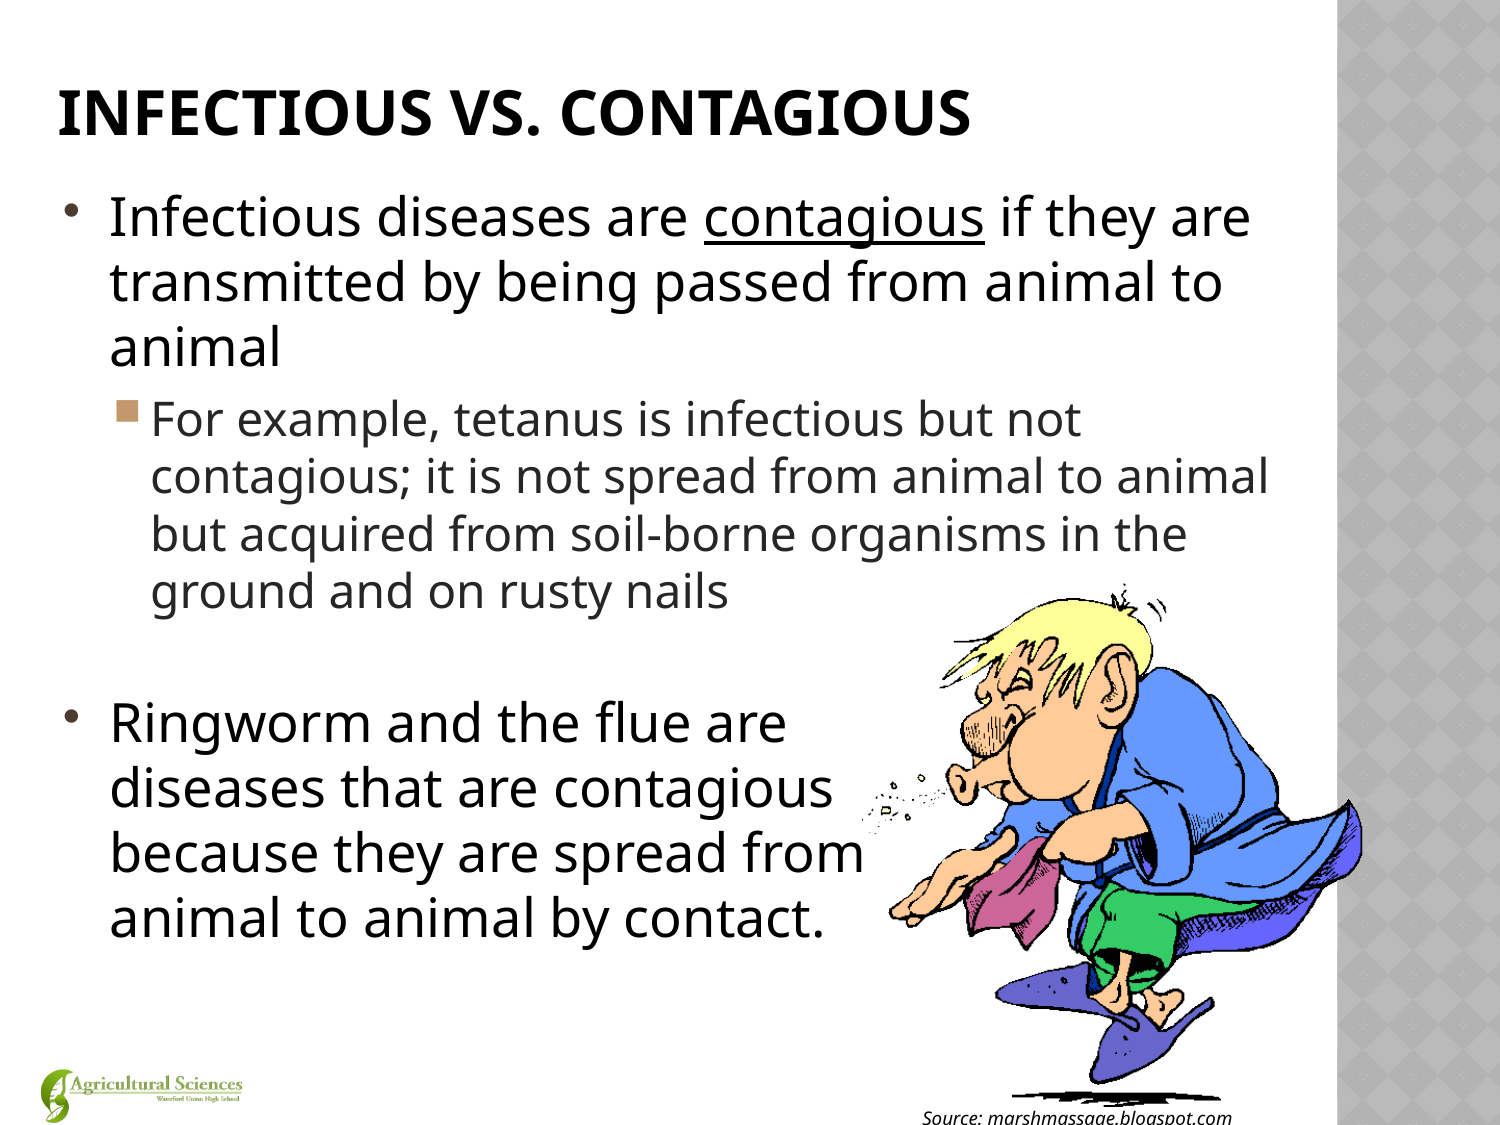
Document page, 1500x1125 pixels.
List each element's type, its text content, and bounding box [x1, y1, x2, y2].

picture [37, 1065, 263, 1125]
text_box Source: marshmassage.blogspot.com [907, 1117, 1248, 1125]
list Infectious diseases are contagious if they are transmitted by being passed from animal to animal For example, tetanus is infectious but not contagious; it is not spread from animal to animal but acquired from soil-borne organisms in the ground and on rusty nails Ringworm and the flue are diseases that are contagious because they are spread from animal to animal by contact. [50, 174, 1338, 1059]
picture [861, 574, 1373, 1107]
title Infectious vs. Contagious [50, 37, 1338, 148]
